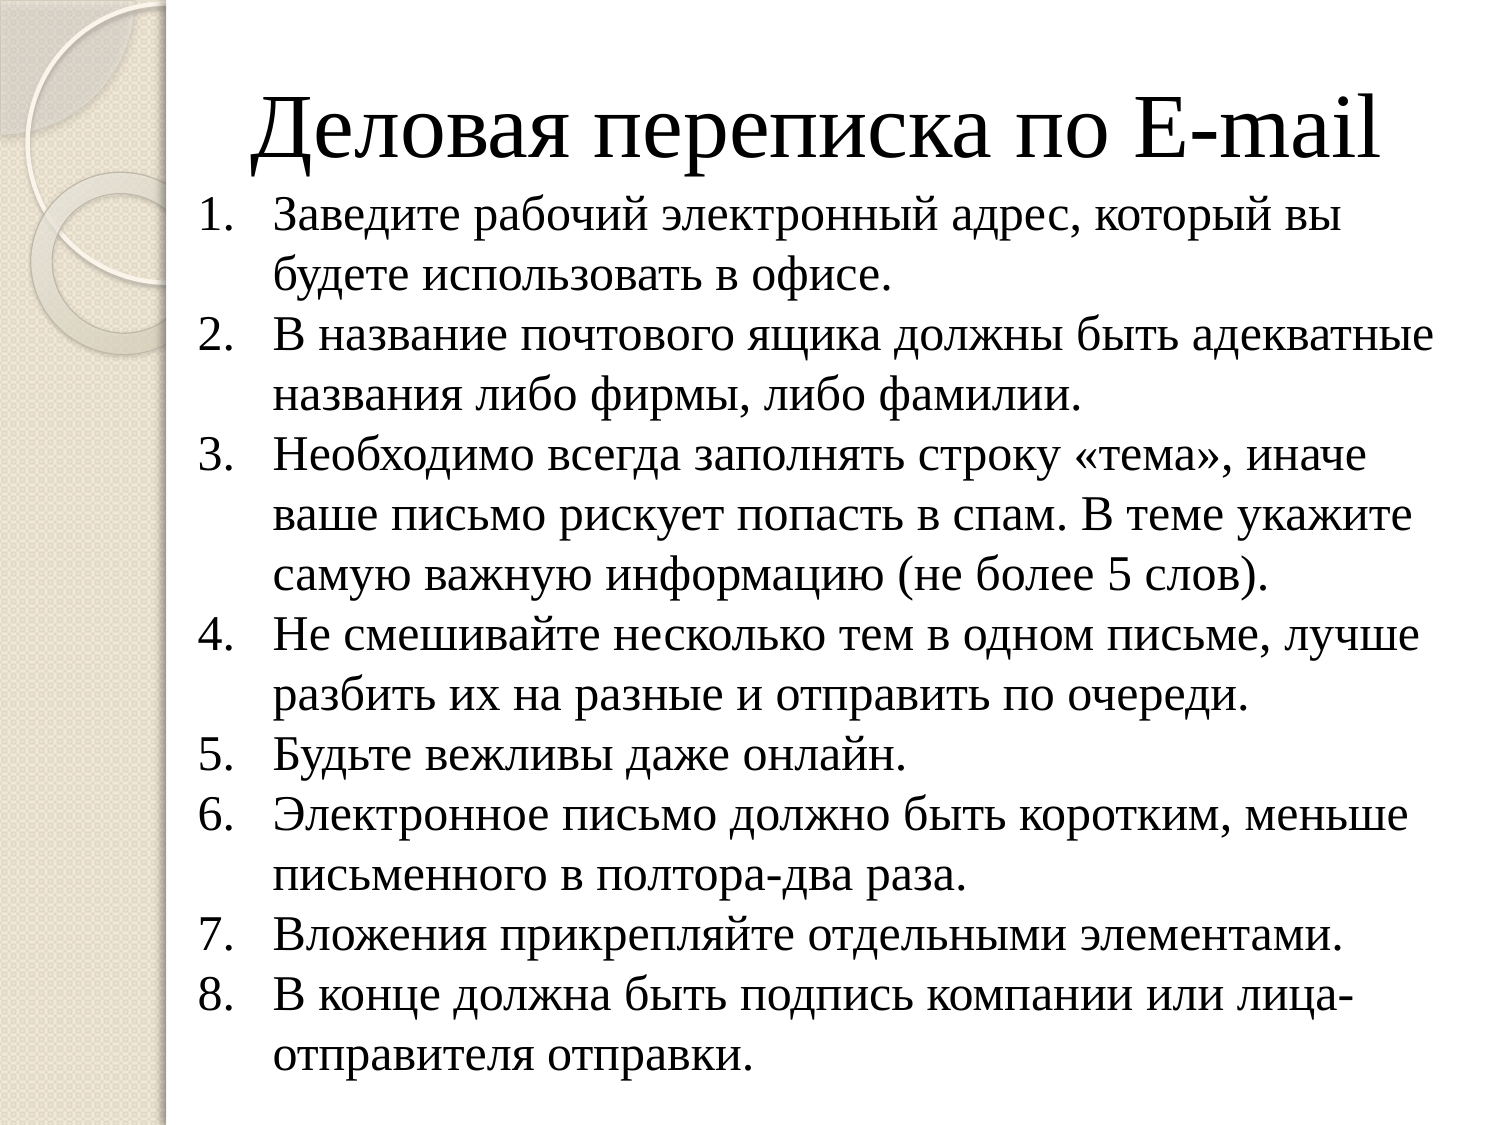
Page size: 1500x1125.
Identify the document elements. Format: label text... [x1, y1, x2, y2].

text_box Заведите рабочий электронный адрес, который вы будете использовать в офисе. В название почтового ящика должны быть адекватные названия либо фирмы, либо фамилии. Необходимо всегда заполнять строку «тема», иначе ваше письмо рискует попасть в спам. В теме укажите самую важную информацию (не более 5 слов). Не смешивайте несколько тем в одном письме, лучше разбить их на разные и отправить по очереди. Будьте вежливы даже онлайн. Электронное письмо должно быть коротким, меньше письменного в полтора-два раза. Вложения прикрепляйте отдельными элементами. В конце должна быть подпись компании или лица-отправителя отправки. [182, 172, 1483, 1088]
title Деловая переписка по E-mail [235, 45, 1466, 172]
